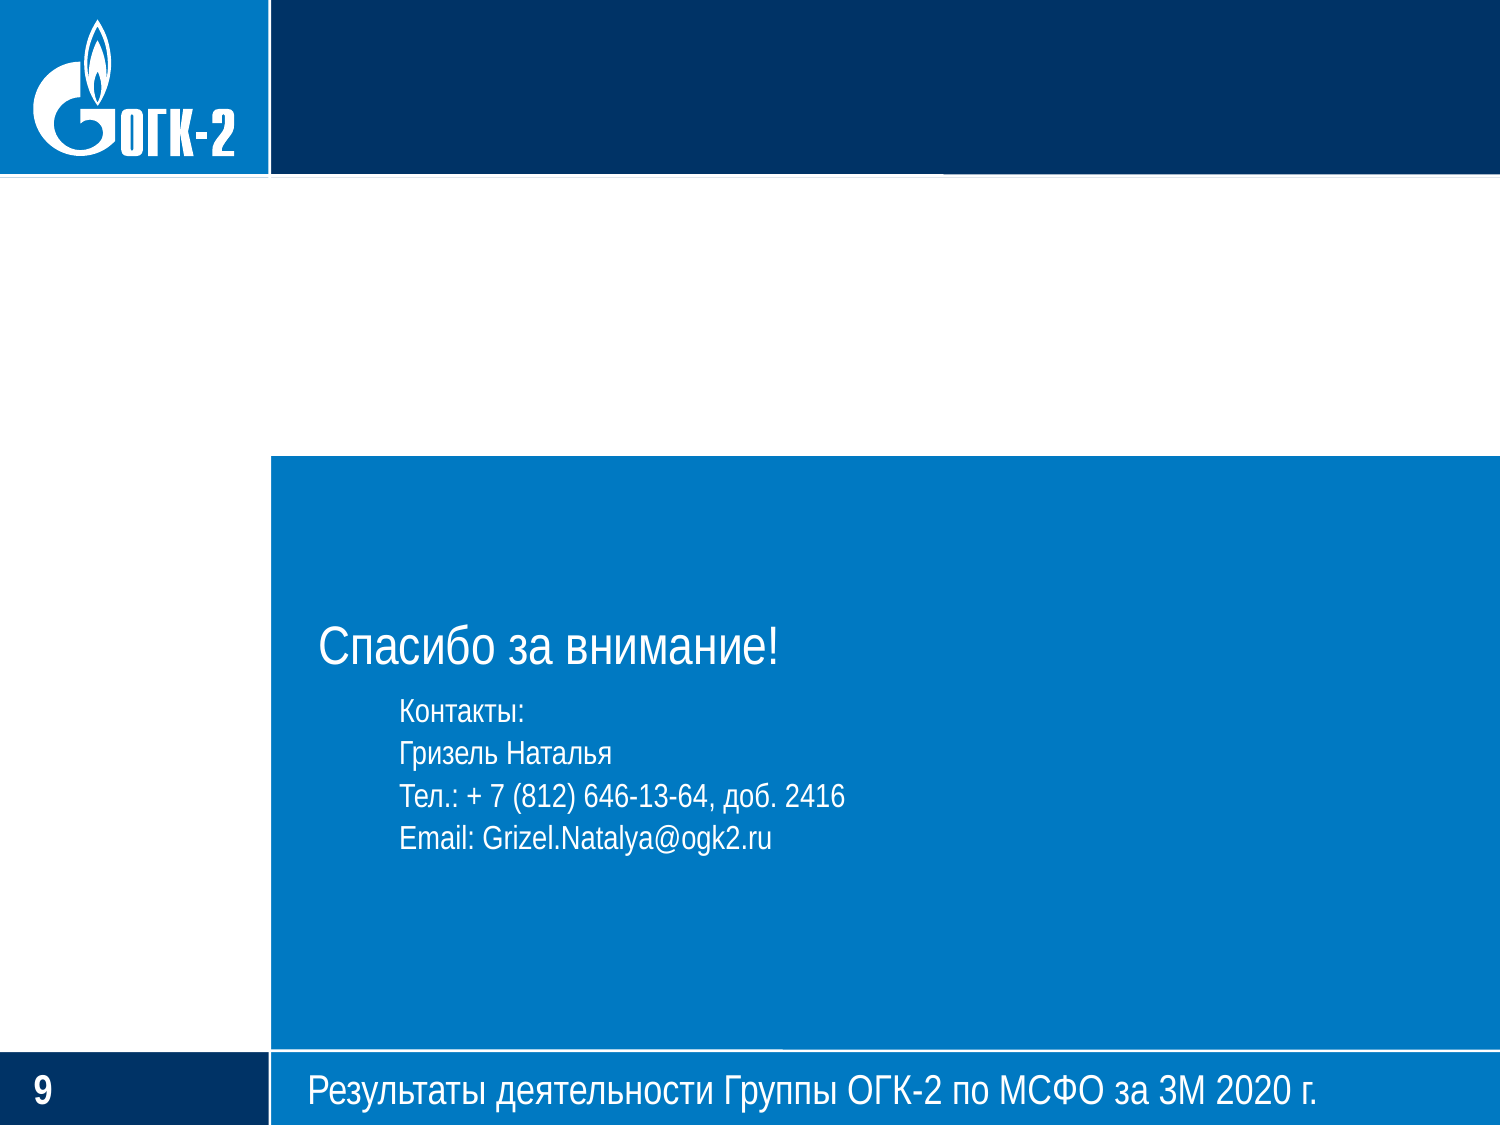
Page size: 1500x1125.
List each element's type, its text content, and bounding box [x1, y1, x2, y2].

list Результаты деятельности Группы ОГК-2 по МСФО за 3М 2020 г. [306, 1062, 1464, 1114]
text_box Спасибо за внимание! [318, 433, 1500, 675]
slide_number 8 [33, 1062, 232, 1114]
text_box Контакты: Гризель Наталья Тел.: + 7 (812) 646-13-64, доб. 2416 Email: Grizel.Natalya@ogk2.ru [384, 639, 1175, 950]
